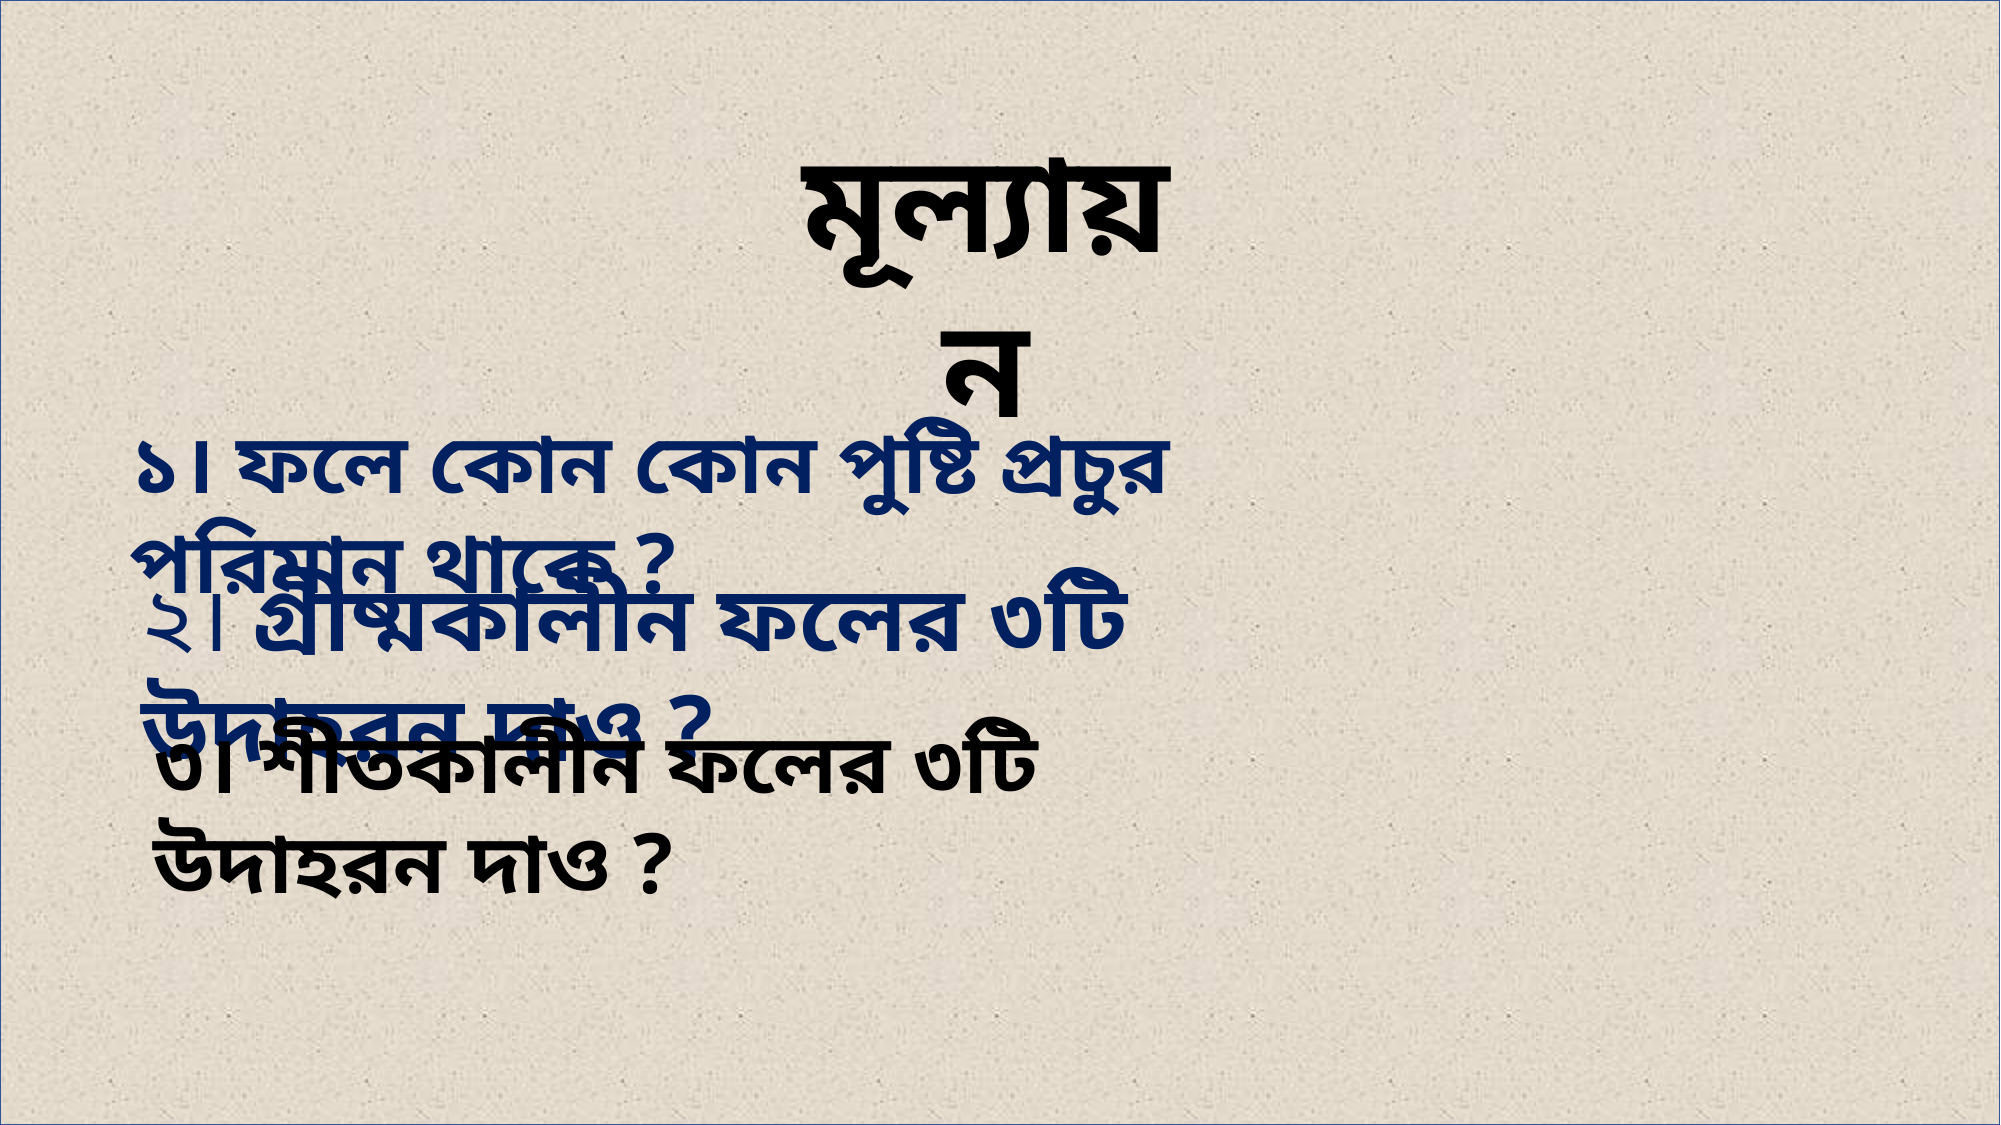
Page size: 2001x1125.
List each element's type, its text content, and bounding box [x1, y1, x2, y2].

text_box মূল্যায়ন [755, 108, 1218, 453]
text_box ৩। শীতকালীন ফলের ৩টি উদাহরন দাও ? [138, 702, 1326, 918]
text_box ২। গ্রীষ্মকালীন ফলের ৩টি উদাহরন দাও ? [126, 552, 1364, 787]
text_box [0, 0, 2000, 1125]
text_box ১। ফলে কোন কোন পুষ্টি প্রচুর পরিমান থাকে ? [115, 402, 1466, 618]
